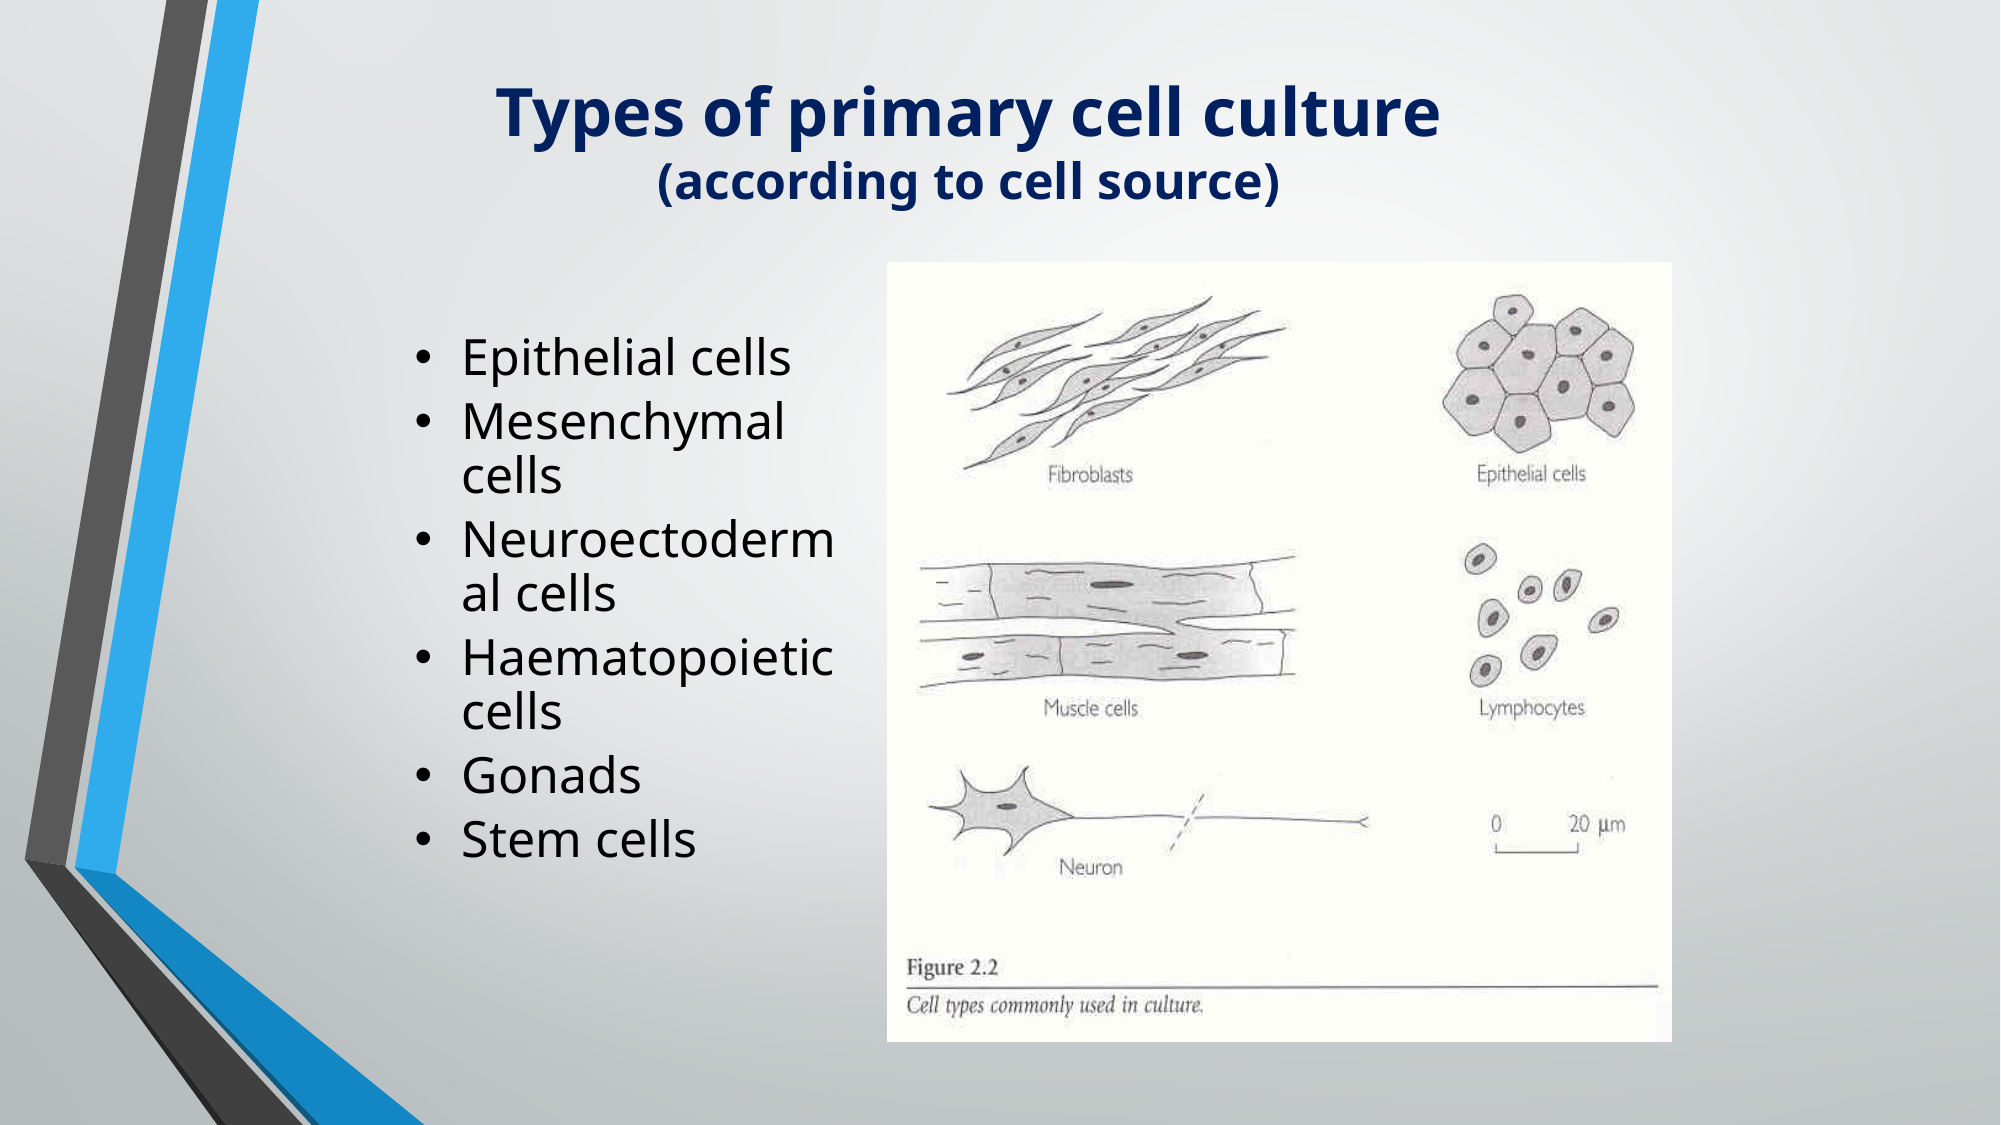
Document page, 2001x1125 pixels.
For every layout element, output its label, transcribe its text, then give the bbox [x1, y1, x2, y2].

text_box Epithelial cells Mesenchymal cells Neuroectodermal cells Haematopoietic cells Gonads Stem cells [399, 324, 863, 876]
text_box Types of primary cell culture (according to cell source) [462, 62, 1475, 218]
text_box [887, 262, 1672, 1043]
